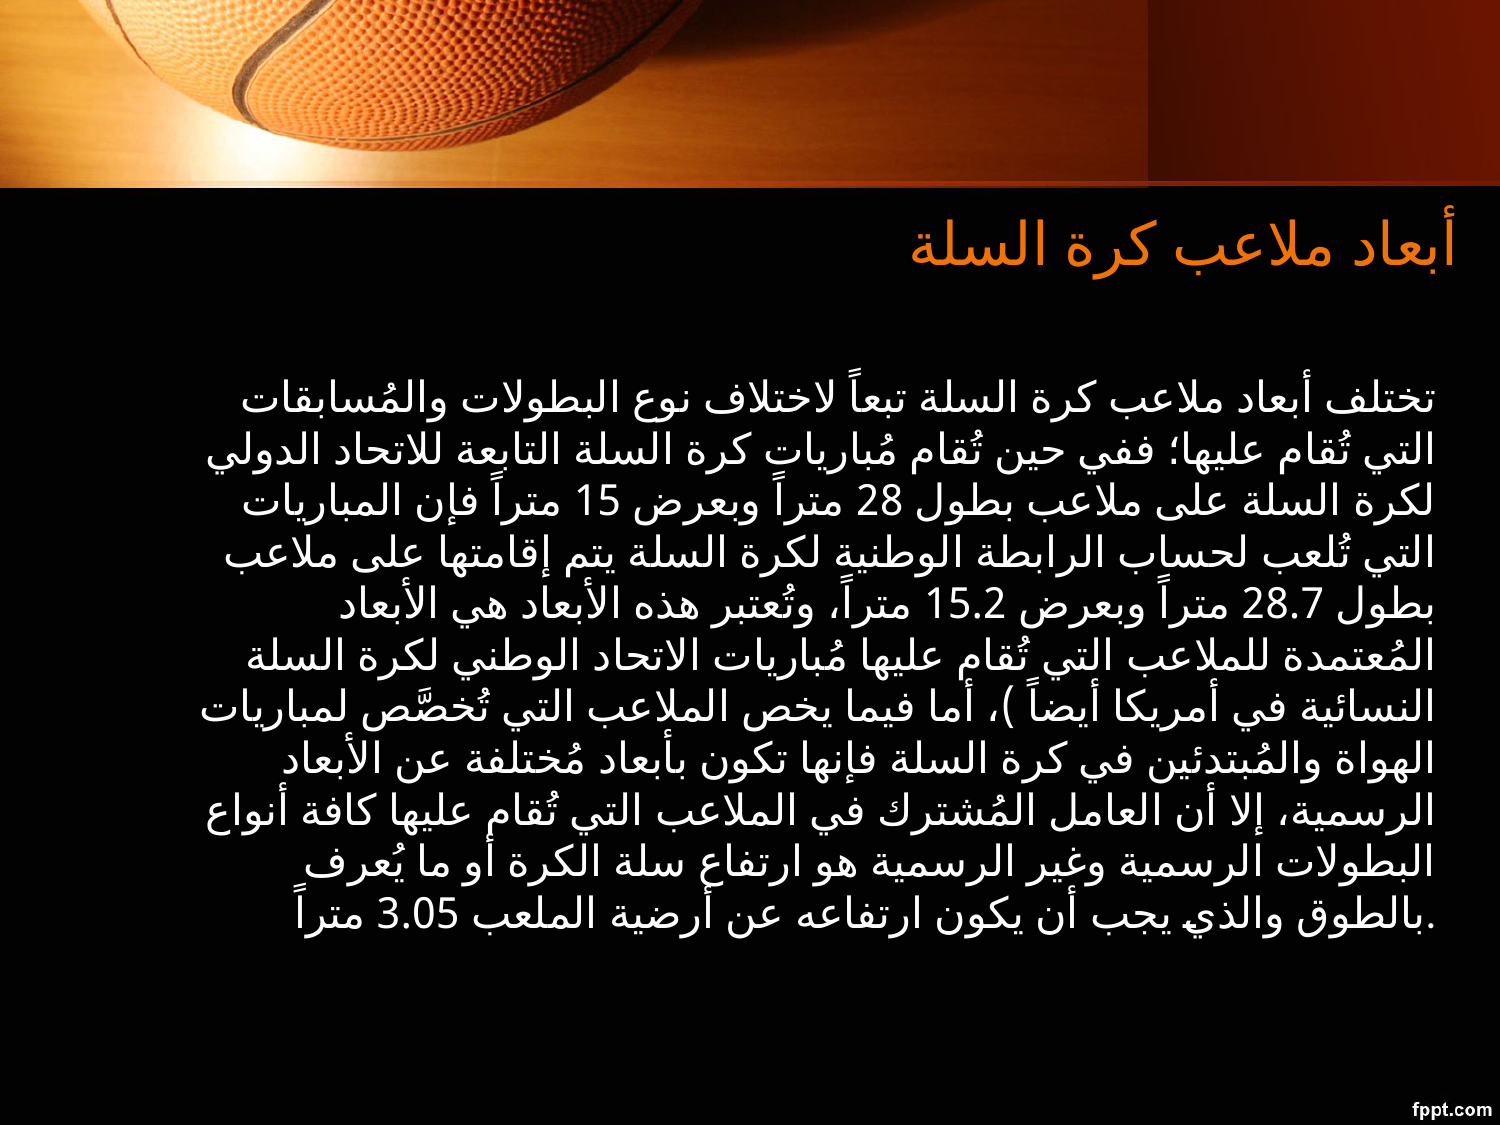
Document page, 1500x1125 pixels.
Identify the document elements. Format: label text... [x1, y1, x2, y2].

title أبعاد ملاعب كرة السلة [449, 198, 1474, 286]
list تختلف أبعاد ملاعب كرة السلة تبعاً لاختلاف نوع البطولات والمُسابقات التي تُقام عليها؛ ففي حين تُقام مُباريات كرة السلة التابعة للاتحاد الدولي لكرة السلة على ملاعب بطول 28 متراً وبعرض 15 متراً فإن المباريات التي تُلعب لحساب الرابطة الوطنية لكرة السلة يتم إقامتها على ملاعب بطول 28.7 متراً وبعرض 15.2 متراً، وتُعتبر هذه الأبعاد هي الأبعاد المُعتمدة للملاعب التي تُقام عليها مُباريات الاتحاد الوطني لكرة السلة النسائية في أمريكا أيضاً )، أما فيما يخص الملاعب التي تُخصَّص لمباريات الهواة والمُبتدئين في كرة السلة فإنها تكون بأبعاد مُختلفة عن الأبعاد الرسمية، إلا أن العامل المُشترك في الملاعب التي تُقام عليها كافة أنواع البطولات الرسمية وغير الرسمية هو ارتفاع سلة الكرة أو ما يُعرف بالطوق والذي يجب أن يكون ارتفاعه عن أرضية الملعب 3.05 متراً. [173, 362, 1452, 964]
picture [0, 0, 1500, 1125]
